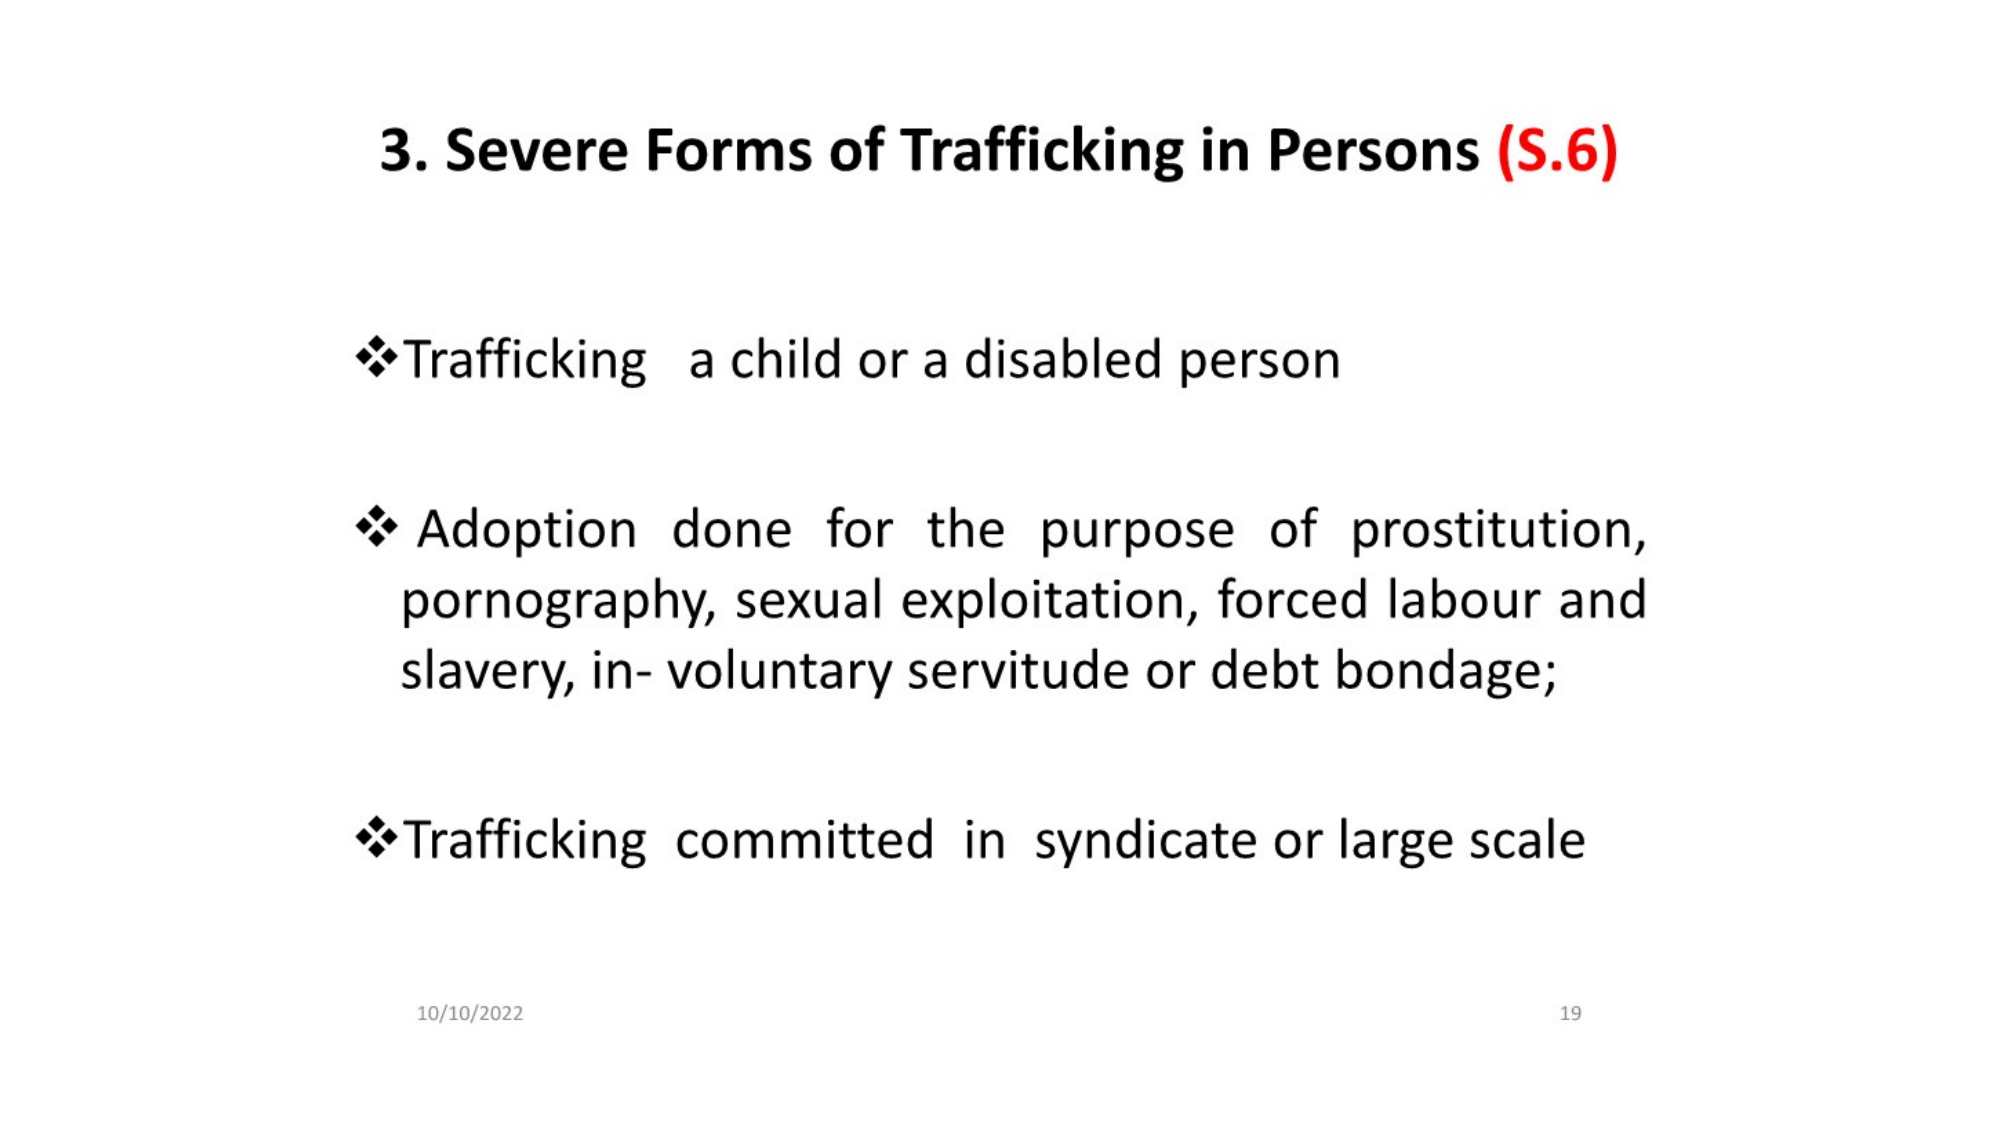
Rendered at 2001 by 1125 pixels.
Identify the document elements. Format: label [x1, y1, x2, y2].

picture [271, 0, 1728, 1125]
